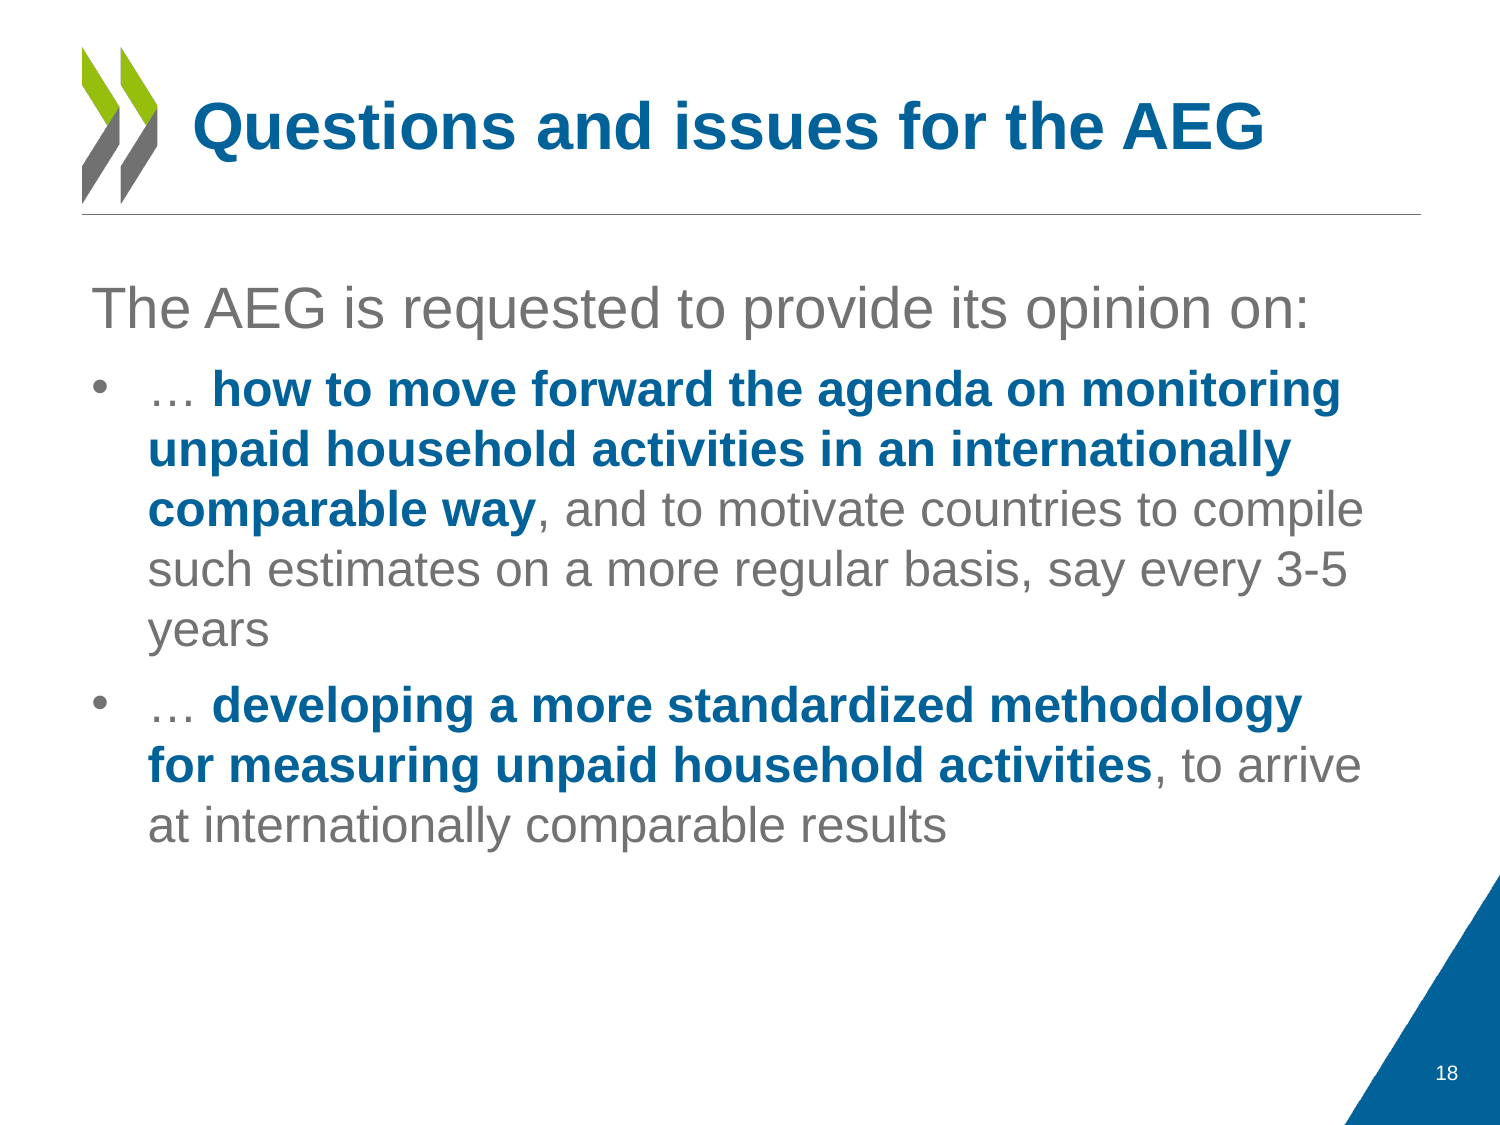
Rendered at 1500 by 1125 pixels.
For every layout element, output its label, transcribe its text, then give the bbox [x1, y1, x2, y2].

title Questions and issues for the AEG [177, 38, 1394, 207]
slide_number 18 [1417, 1051, 1474, 1092]
list The AEG is requested to provide its opinion on: … how to move forward the agenda on monitoring unpaid household activities in an internationally comparable way, and to motivate countries to compile such estimates on a more regular basis, say every 3-5 years … developing a more standardized methodology for measuring unpaid household activities, to arrive at internationally comparable results [76, 262, 1394, 1059]
picture [1344, 874, 1500, 1125]
